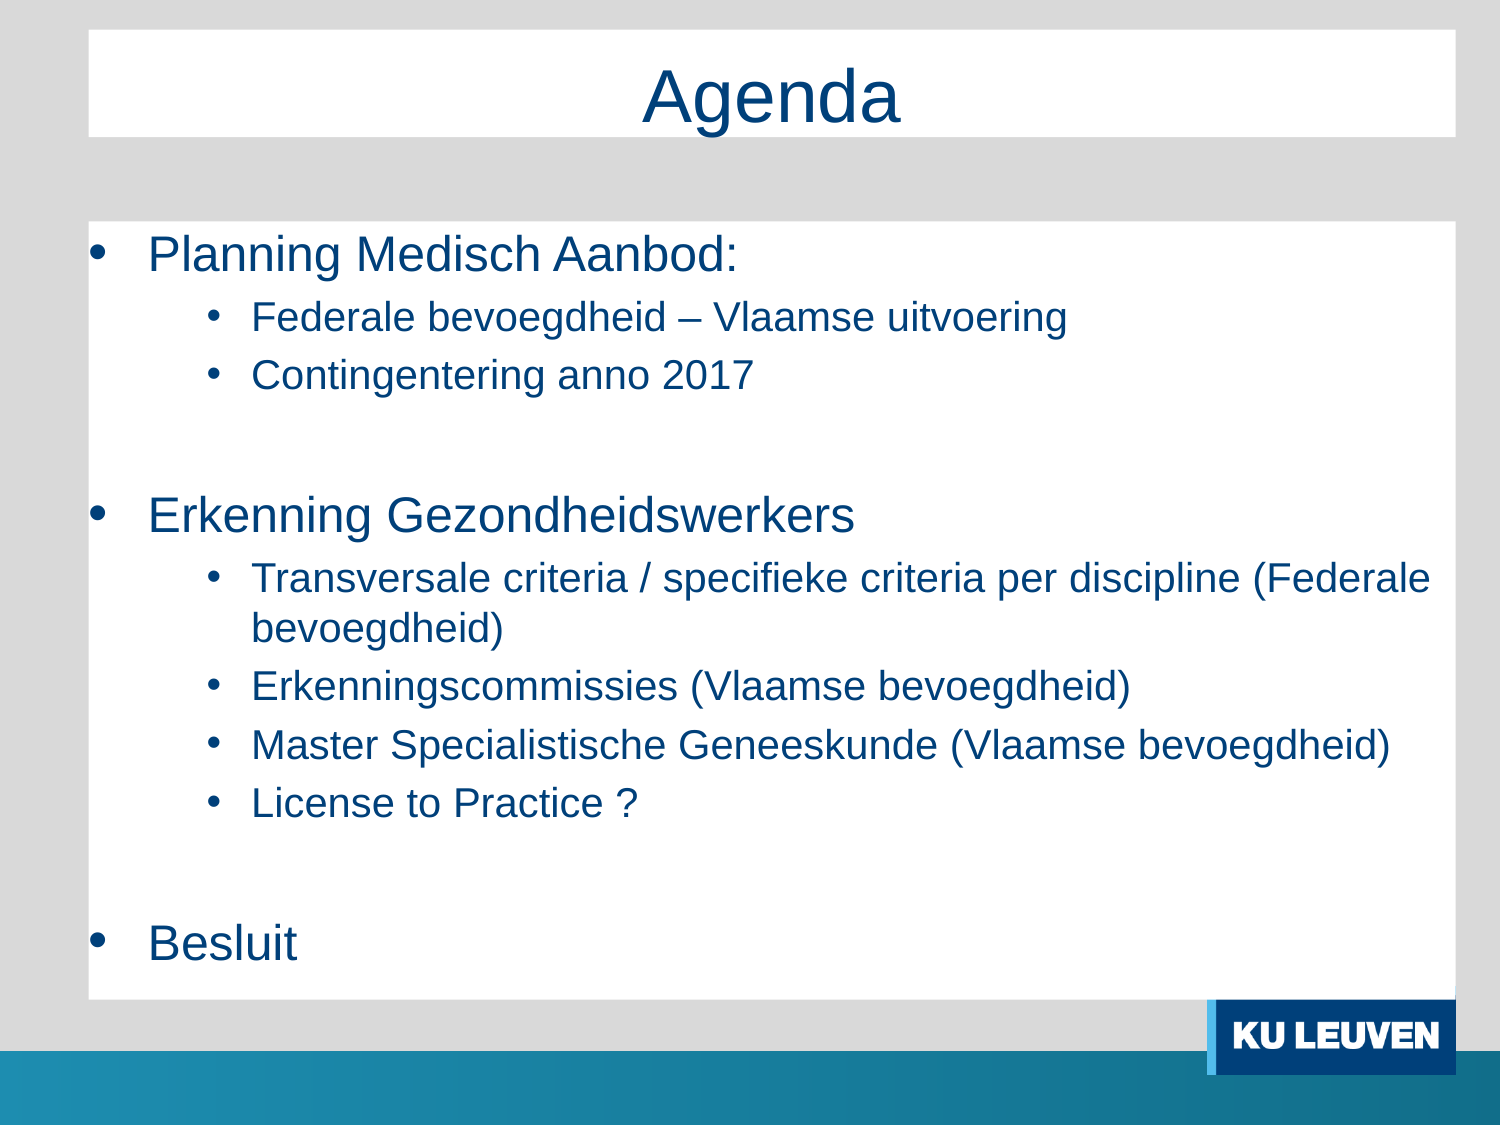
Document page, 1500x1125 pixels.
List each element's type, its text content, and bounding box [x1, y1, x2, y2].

title Agenda [88, 29, 1456, 138]
list Planning Medisch Aanbod: Federale bevoegdheid – Vlaamse uitvoering Contingentering anno 2017 Erkenning Gezondheidswerkers Transversale criteria / specifieke criteria per discipline (Federale bevoegdheid) Erkenningscommissies (Vlaamse bevoegdheid) Master Specialistische Geneeskunde (Vlaamse bevoegdheid) License to Practice ? Besluit [88, 221, 1456, 1000]
picture [1207, 1000, 1456, 1075]
